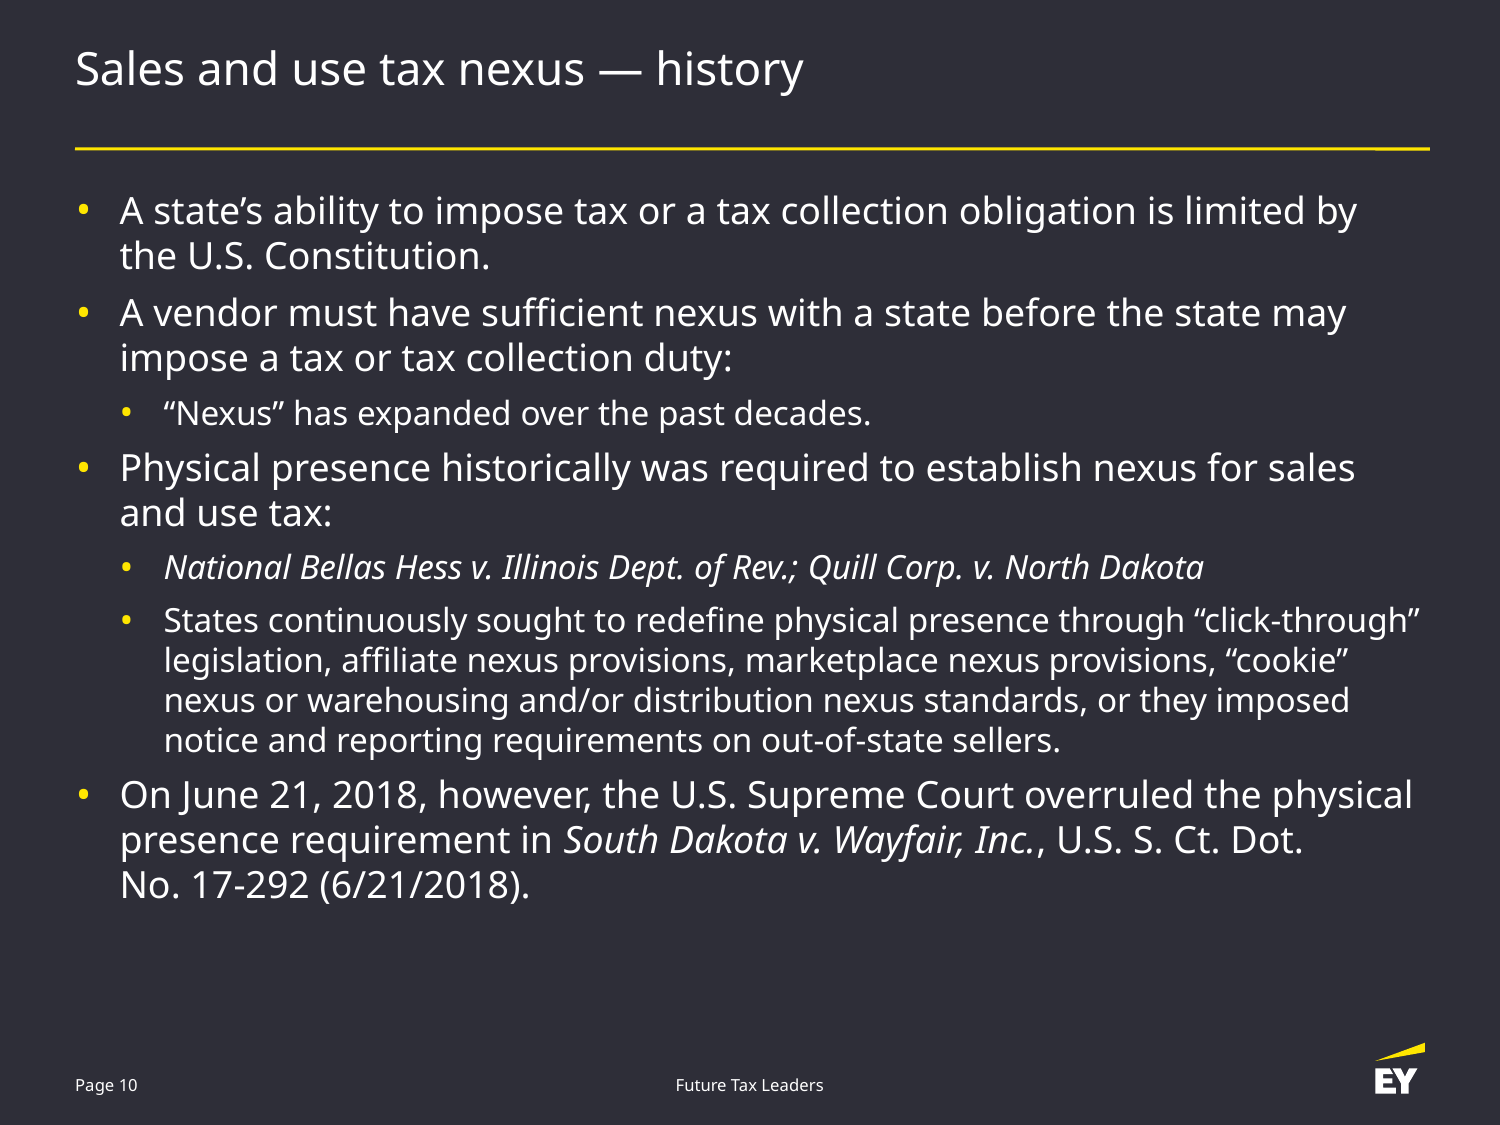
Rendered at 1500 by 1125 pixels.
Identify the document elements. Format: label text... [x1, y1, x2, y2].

list A state’s ability to impose tax or a tax collection obligation is limited by the U.S. Constitution. A vendor must have sufficient nexus with a state before the state may impose a tax or tax collection duty: “Nexus” has expanded over the past decades. Physical presence historically was required to establish nexus for sales and use tax: National Bellas Hess v. Illinois Dept. of Rev.; Quill Corp. v. North Dakota States continuously sought to redefine physical presence through “click-through” legislation, affiliate nexus provisions, marketplace nexus provisions, “cookie” nexus or warehousing and/or distribution nexus standards, or they imposed notice and reporting requirements on out-of-state sellers. On June 21, 2018, however, the U.S. Supreme Court overruled the physical presence requirement in South Dakota v. Wayfair, Inc., U.S. S. Ct. Dot. No. 17-292 (6/21/2018). [75, 186, 1426, 999]
title Sales and use tax nexus — history [75, 48, 1425, 146]
